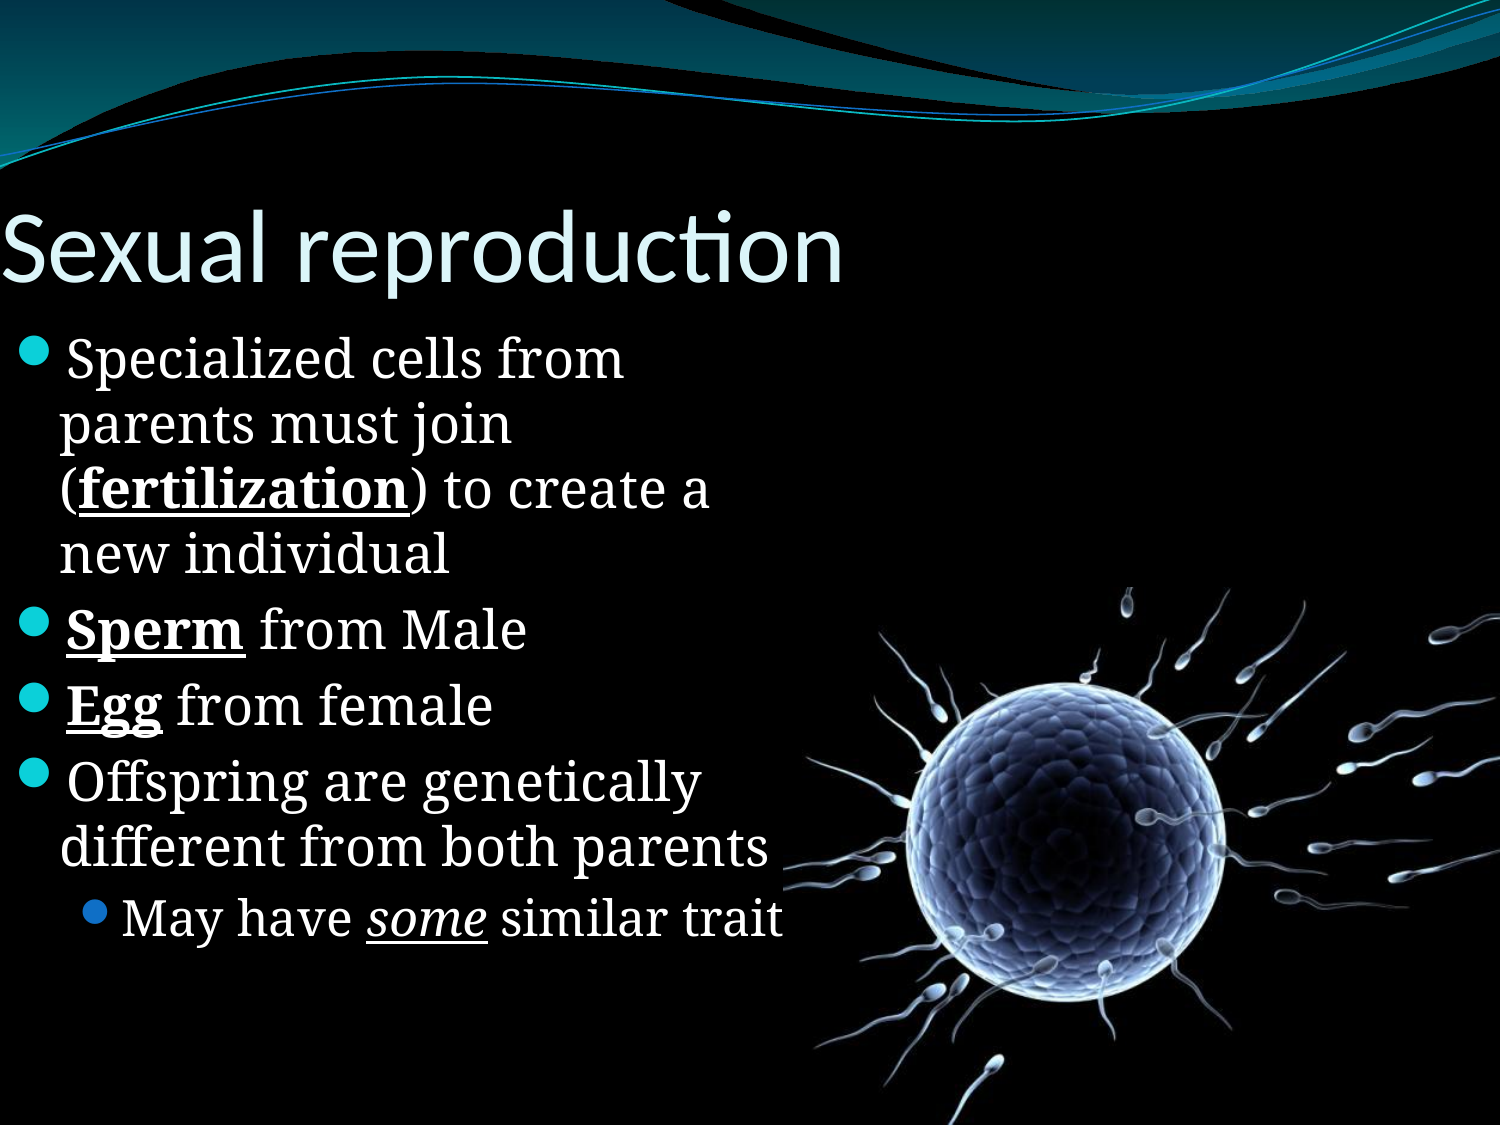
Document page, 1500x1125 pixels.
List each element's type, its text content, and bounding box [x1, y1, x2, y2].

picture [782, 587, 1500, 1125]
list Specialized cells from parents must join (fertilization) to create a new individual Sperm from Male Egg from female Offspring are genetically different from both parents May have some similar traits [0, 317, 838, 1038]
title Sexual reproduction [0, 115, 1425, 303]
